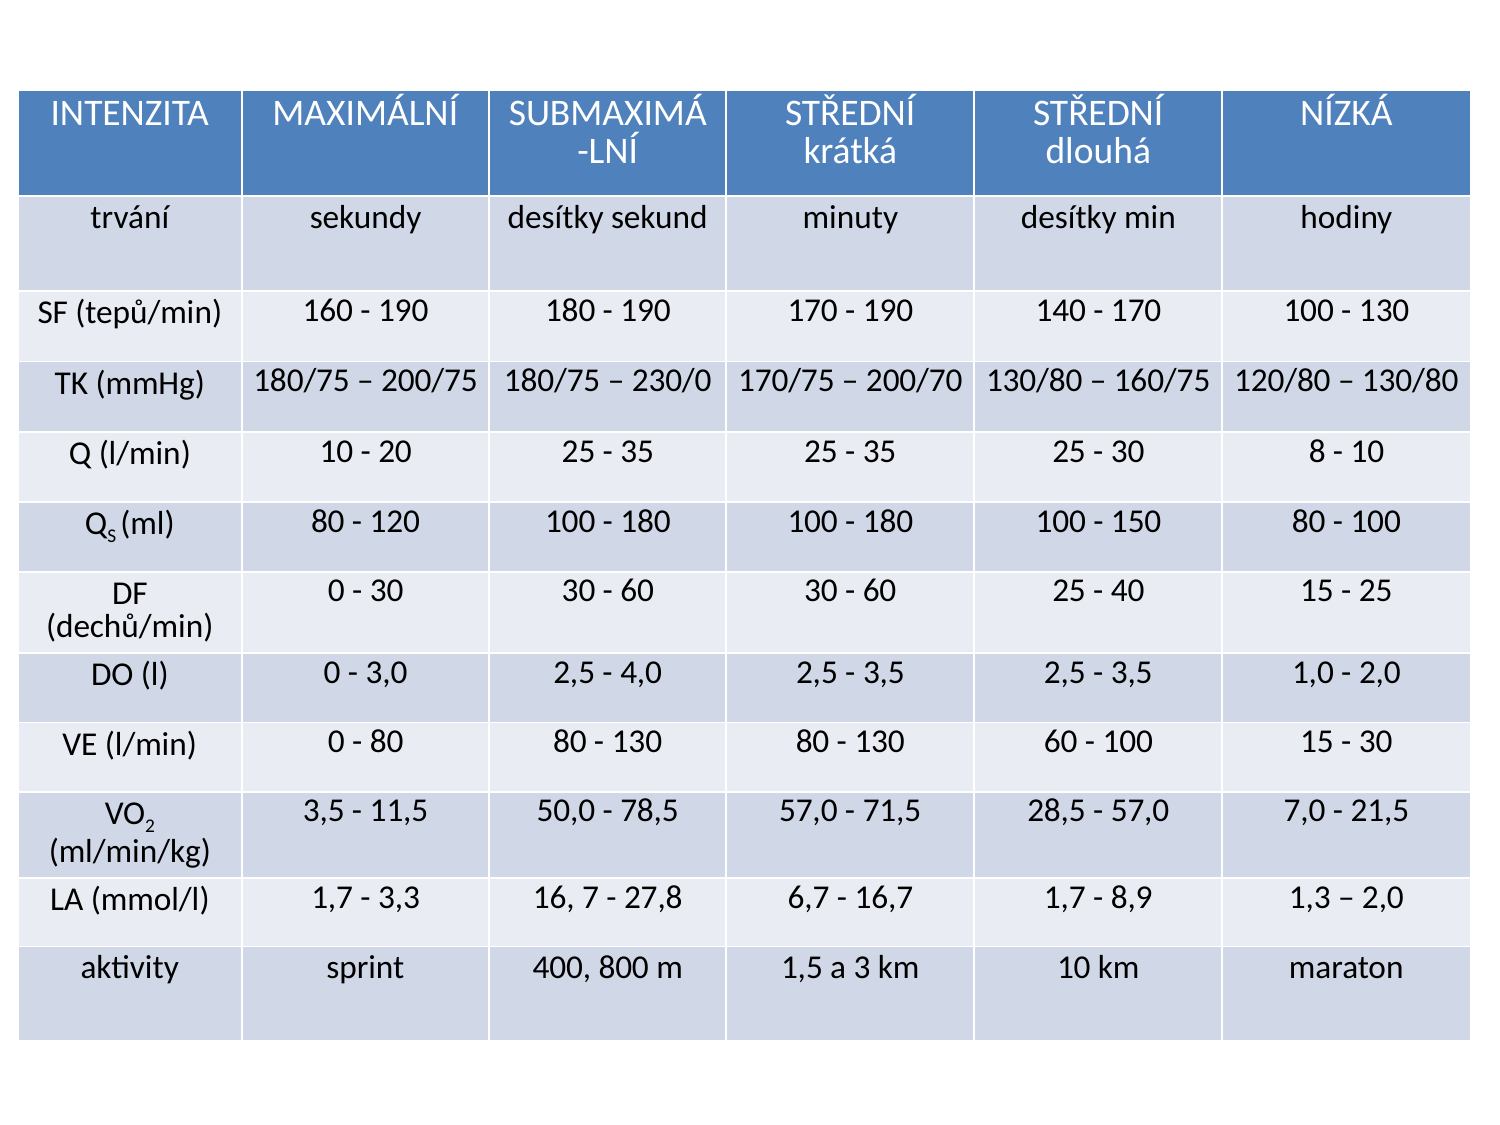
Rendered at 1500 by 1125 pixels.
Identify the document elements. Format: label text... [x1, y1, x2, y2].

table_cell 2,5 - 4,0 [490, 654, 725, 722]
table_cell 140 - 170 [975, 292, 1221, 361]
table_cell 80 - 100 [1223, 503, 1470, 571]
table_cell 100 - 180 [490, 503, 725, 571]
table_cell 30 - 60 [727, 573, 973, 652]
table_cell 100 - 130 [1223, 292, 1470, 361]
table_cell 2,5 - 3,5 [727, 654, 973, 722]
table_cell 120/80 – 130/80 [1223, 362, 1470, 431]
table_cell 180 - 190 [490, 292, 725, 361]
table_cell 1,5 a 3 km [727, 947, 973, 1040]
table_cell DO (l) [19, 654, 241, 722]
table_cell 80 - 130 [727, 723, 973, 791]
table_cell 30 - 60 [490, 573, 725, 652]
table_cell 25 - 35 [490, 433, 725, 501]
table_cell VO2 (ml/min/kg) [19, 793, 241, 877]
table_cell 1,7 - 3,3 [243, 879, 488, 946]
table_cell trvání [19, 197, 241, 290]
table_cell 400, 800 m [490, 947, 725, 1040]
table_cell 57,0 - 71,5 [727, 793, 973, 877]
table_cell 8 - 10 [1223, 433, 1470, 501]
table_cell 160 - 190 [243, 292, 488, 361]
table_cell TK (mmHg) [19, 362, 241, 431]
table_header NÍZKÁ [1223, 91, 1470, 195]
table_cell 7,0 - 21,5 [1223, 793, 1470, 877]
table_header MAXIMÁLNÍ [243, 91, 488, 195]
table_cell 1,7 - 8,9 [975, 879, 1221, 946]
table_cell 25 - 30 [975, 433, 1221, 501]
table_cell sprint [243, 947, 488, 1040]
table_cell aktivity [19, 947, 241, 1040]
table_cell 15 - 25 [1223, 573, 1470, 652]
table_cell 0 - 30 [243, 573, 488, 652]
table_cell desítky sekund [490, 197, 725, 290]
table_cell VE (l/min) [19, 723, 241, 791]
table_cell 3,5 - 11,5 [243, 793, 488, 877]
table_cell 170 - 190 [727, 292, 973, 361]
table_cell 16, 7 - 27,8 [490, 879, 725, 946]
table_cell desítky min [975, 197, 1221, 290]
table_cell DF (dechů/min) [19, 573, 241, 652]
table_cell Q (l/min) [19, 433, 241, 501]
table_cell 10 - 20 [243, 433, 488, 501]
table_cell 28,5 - 57,0 [975, 793, 1221, 877]
table_cell 1,0 - 2,0 [1223, 654, 1470, 722]
table_cell 25 - 35 [727, 433, 973, 501]
table_cell 100 - 150 [975, 503, 1221, 571]
table_cell 80 - 130 [490, 723, 725, 791]
table_cell 180/75 – 230/0 [490, 362, 725, 431]
table_cell 6,7 - 16,7 [727, 879, 973, 946]
table_cell 2,5 - 3,5 [975, 654, 1221, 722]
table_cell 0 - 3,0 [243, 654, 488, 722]
table_cell SF (tepů/min) [19, 292, 241, 361]
table_cell 25 - 40 [975, 573, 1221, 652]
table_cell 15 - 30 [1223, 723, 1470, 791]
table_header STŘEDNÍ krátká [727, 91, 973, 195]
table_cell QS (ml) [19, 503, 241, 571]
table_cell 100 - 180 [727, 503, 973, 571]
table_cell 80 - 120 [243, 503, 488, 571]
table_cell minuty [727, 197, 973, 290]
table_cell maraton [1223, 947, 1470, 1040]
table_cell hodiny [1223, 197, 1470, 290]
table_cell sekundy [243, 197, 488, 290]
table_cell 0 - 80 [243, 723, 488, 791]
table_cell 1,3 – 2,0 [1223, 879, 1470, 946]
table_cell 180/75 – 200/75 [243, 362, 488, 431]
table_header STŘEDNÍ dlouhá [975, 91, 1221, 195]
table_cell LA (mmol/l) [19, 879, 241, 946]
table_cell 60 - 100 [975, 723, 1221, 791]
table_cell 130/80 – 160/75 [975, 362, 1221, 431]
table_cell 10 km [975, 947, 1221, 1040]
table_header INTENZITA [19, 91, 241, 195]
table_header SUBMAXIMÁ-LNÍ [490, 91, 725, 195]
table_cell 170/75 – 200/70 [727, 362, 973, 431]
table_cell 50,0 - 78,5 [490, 793, 725, 877]
